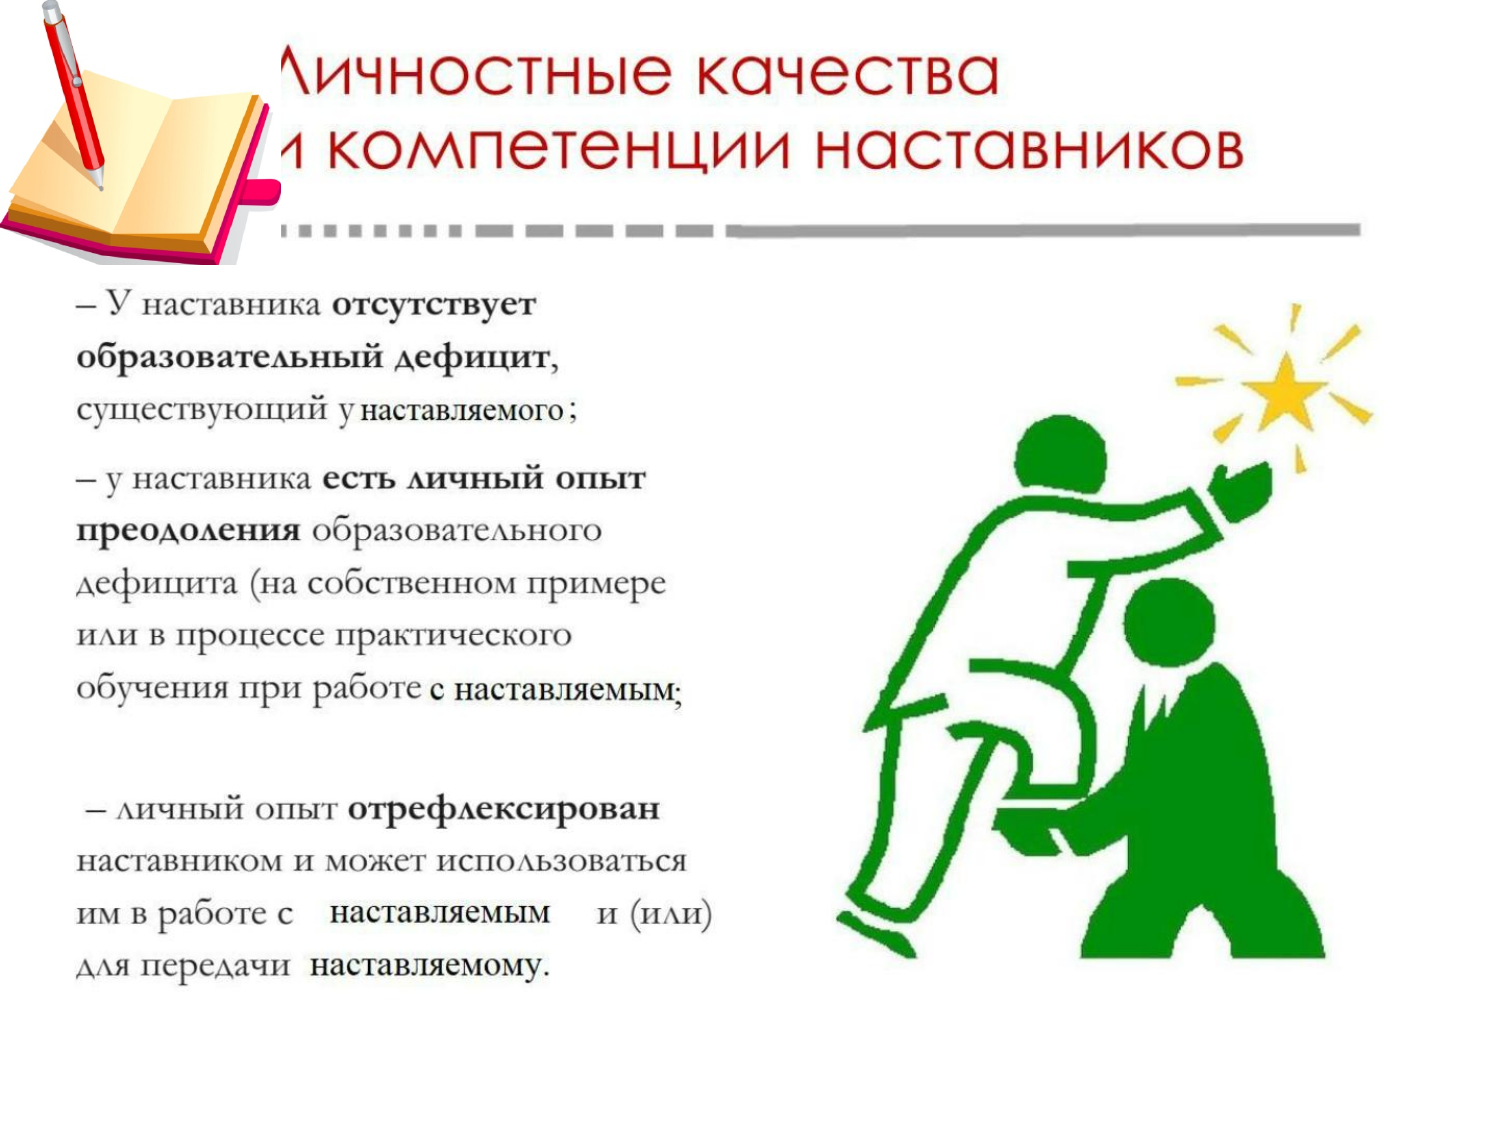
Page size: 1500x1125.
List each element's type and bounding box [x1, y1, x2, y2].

picture [0, 0, 282, 266]
text_box [0, 0, 1500, 1125]
